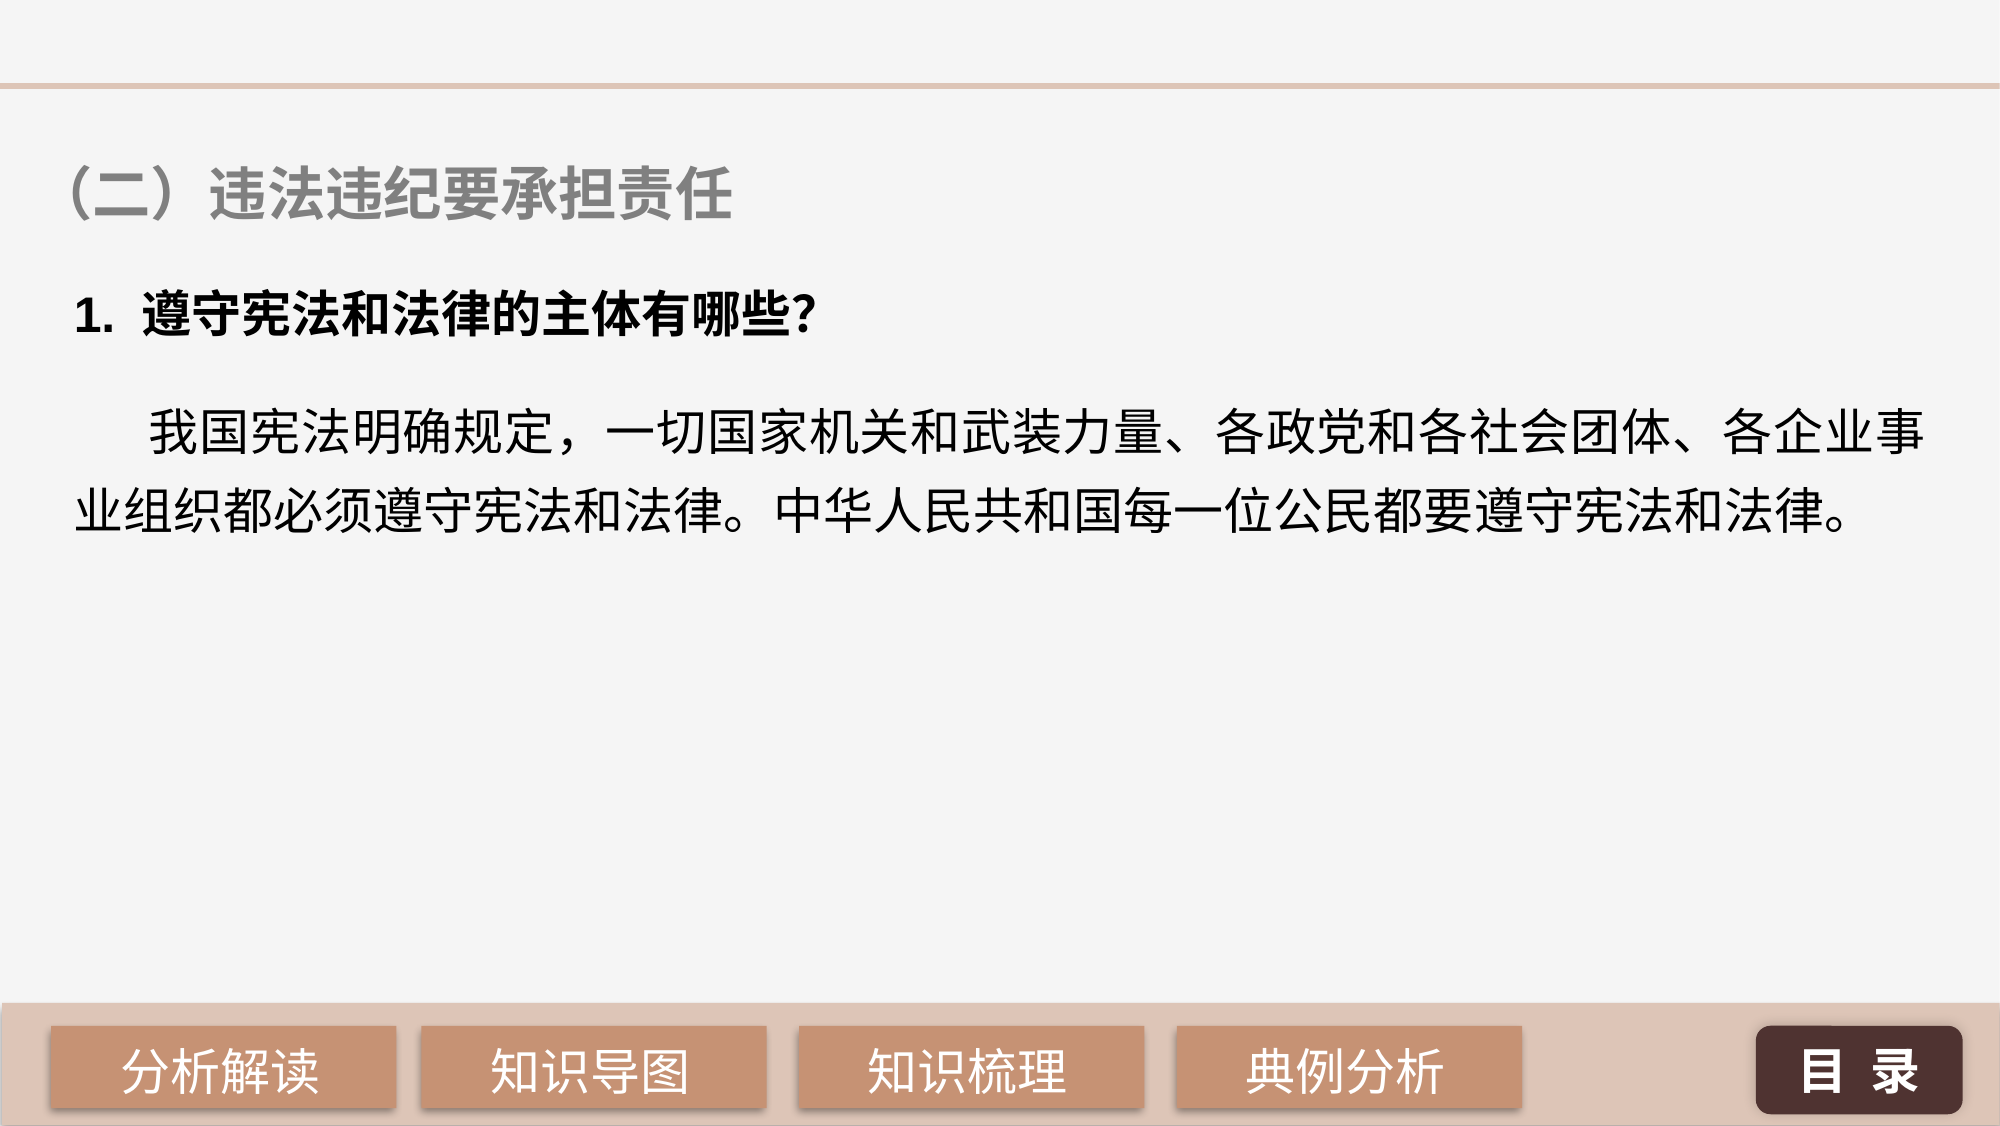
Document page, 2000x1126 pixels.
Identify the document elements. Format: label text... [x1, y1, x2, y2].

text_box （二）违法违纪要承担责任 [19, 149, 1926, 234]
text_box 我国宪法明确规定，一切国家机关和武装力量、各政党和各社会团体、各企业事业组织都必须遵守宪法和法律。中华人民共和国每一位公民都要遵守宪法和法律。 [58, 373, 1940, 547]
text_box 1. 遵守宪法和法律的主体有哪些？ [58, 255, 1940, 350]
